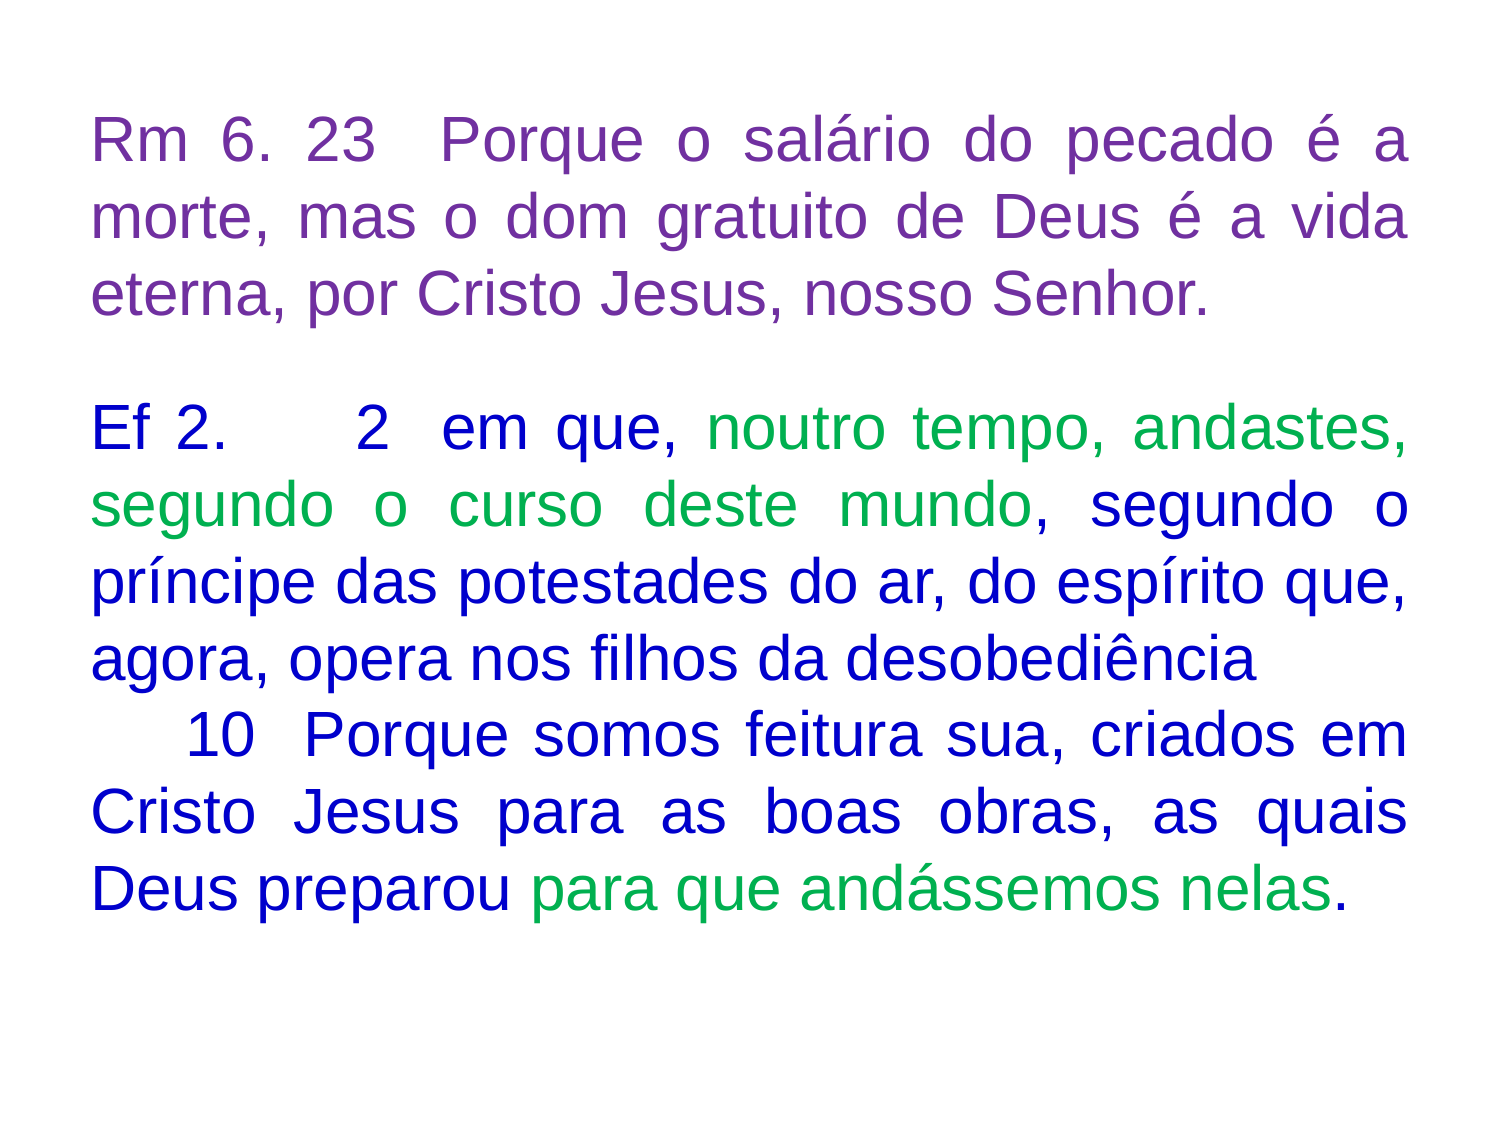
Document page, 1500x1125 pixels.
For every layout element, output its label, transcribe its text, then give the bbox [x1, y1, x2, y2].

list Rm 6. 23 Porque o salário do pecado é a morte, mas o dom gratuito de Deus é a vida eterna, por Cristo Jesus, nosso Senhor. Ef 2. 2 em que, noutro tempo, andastes, segundo o curso deste mundo, segundo o príncipe das potestades do ar, do espírito que, agora, opera nos filhos da desobediência 10 Porque somos feitura sua, criados em Cristo Jesus para as boas obras, as quais Deus preparou para que andássemos nelas. [75, 66, 1425, 1005]
